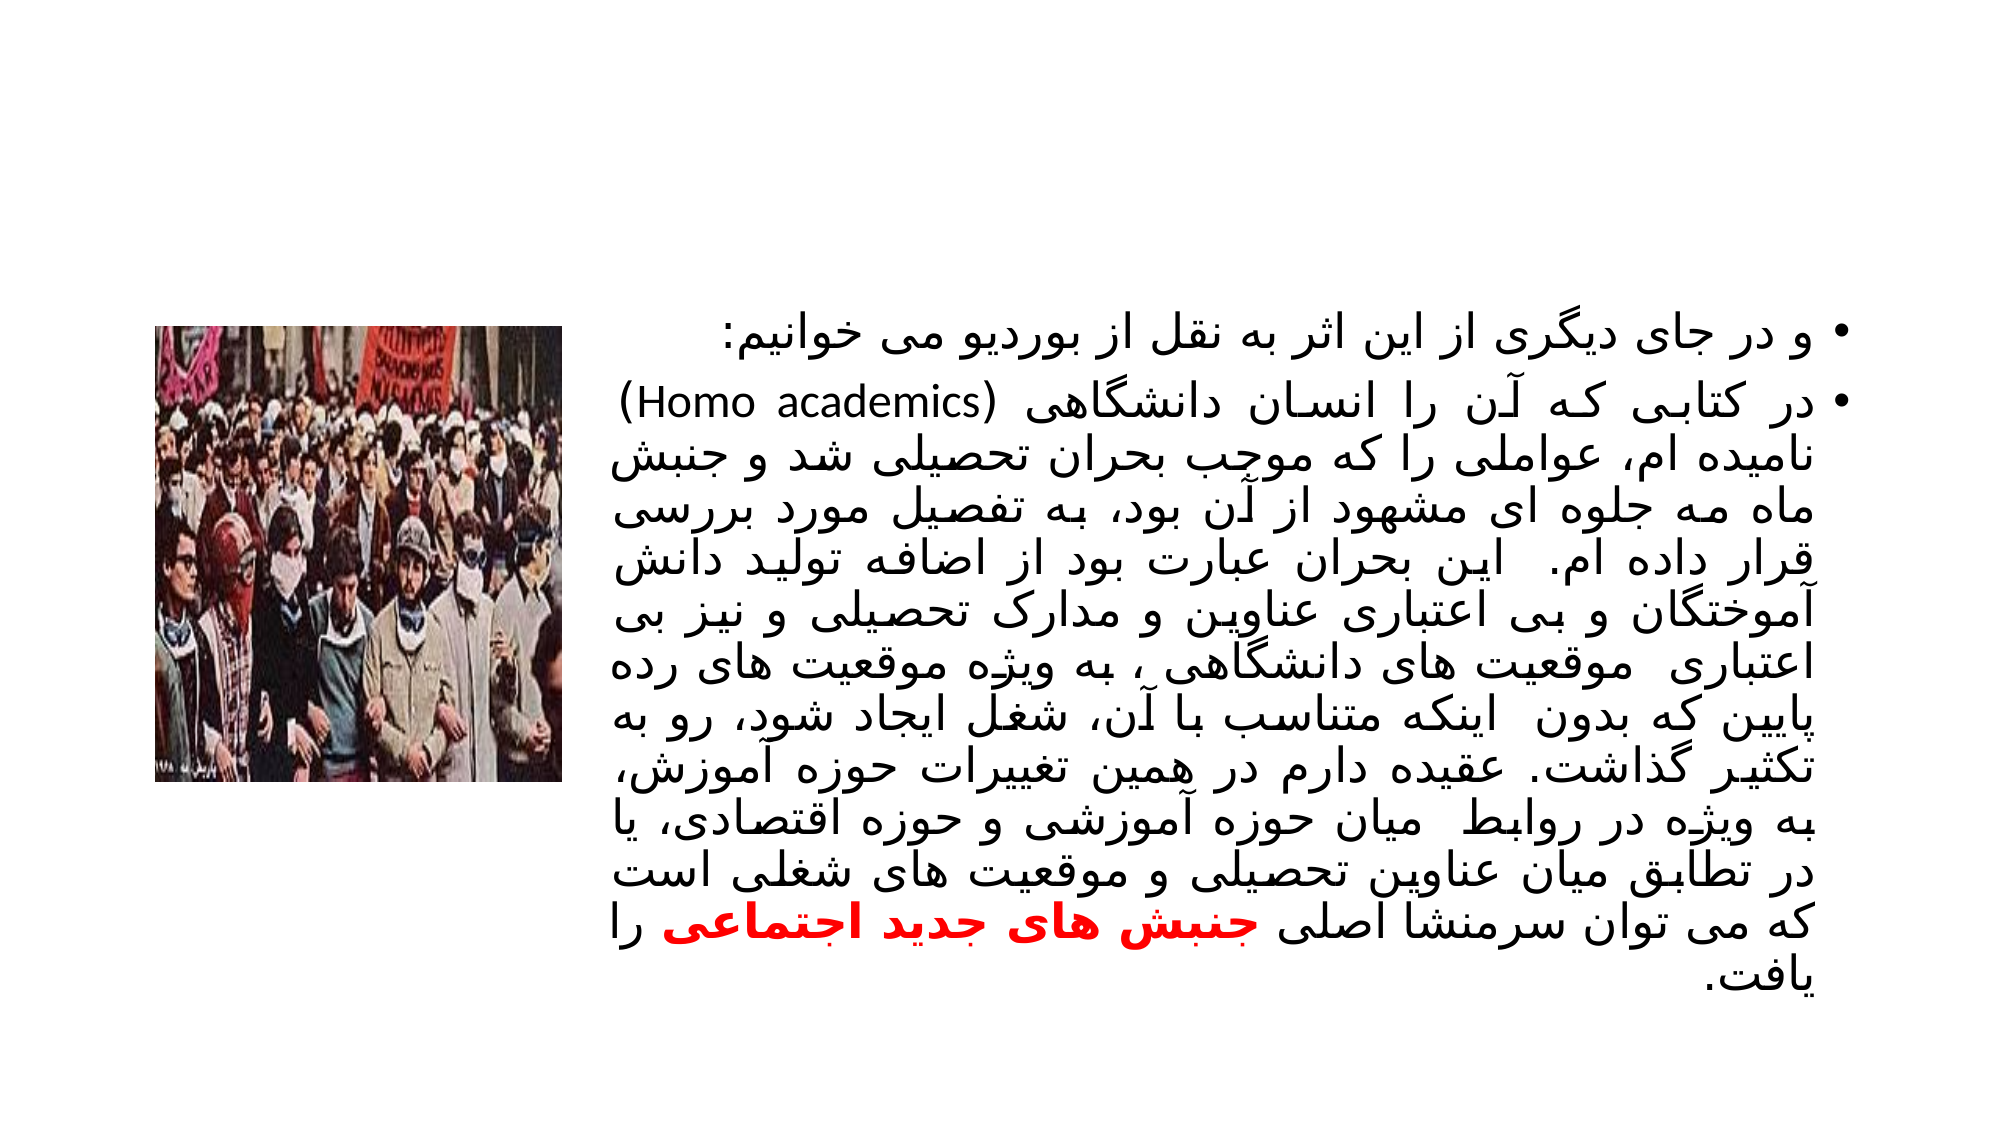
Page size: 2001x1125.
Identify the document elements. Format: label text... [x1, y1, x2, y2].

list و در جای دیگری از این اثر به نقل از بوردیو می خوانیم: در کتابی که آن را انسان دانشگاهی (Homo academics) نامیده ام، عواملی را که موجب بحران تحصیلی شد و جنبش ماه مه جلوه ای مشهود از آن بود، به تفصیل مورد بررسی قرار داده ام. این بحران عبارت بود از اضافه تولید دانش آموختگان و بی اعتباری عناوین و مدارک تحصیلی و نیز بی اعتباری موقعیت های دانشگاهی ، به ویژه موقعیت های رده پایین که بدون اینکه متناسب با آن، شغل ایجاد شود، رو به تکثیر گذاشت. عقیده دارم در همین تغییرات حوزه آموزش، به ویژه در روابط میان حوزه آموزشی و حوزه اقتصادی، یا در تطابق میان عناوین تحصیلی و موقعیت های شغلی است که می توان سرمنشا اصلی جنبش های جدید اجتماعی را یافت. [593, 299, 1863, 1014]
picture [155, 326, 562, 782]
